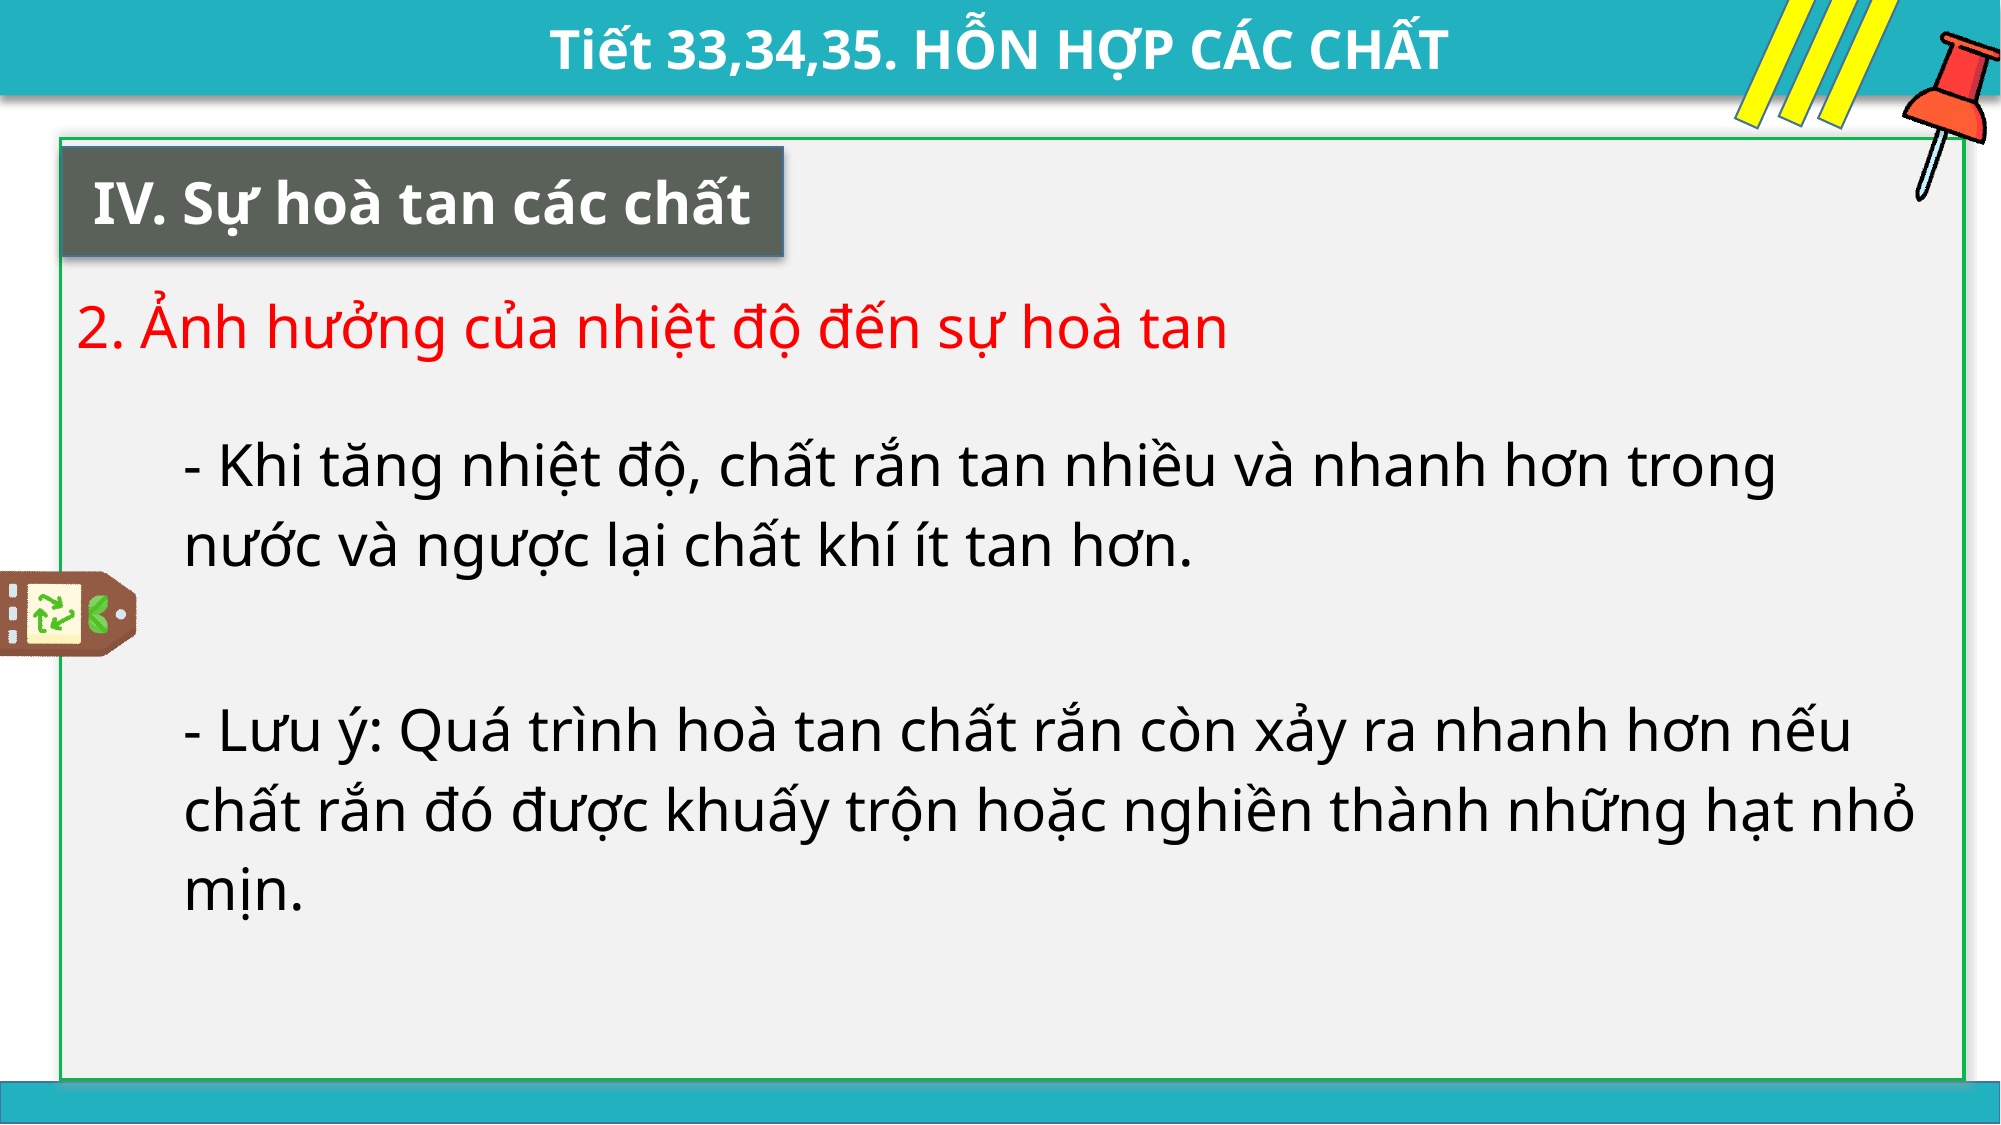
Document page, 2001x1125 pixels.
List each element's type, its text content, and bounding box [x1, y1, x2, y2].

picture [1856, 12, 2001, 202]
text_box - Khi tăng nhiệt độ, chất rắn tan nhiều và nhanh hơn trong nước và ngược lại chất khí ít tan hơn. [169, 410, 1897, 586]
text_box IV. Sự hoà tan các chất [61, 146, 784, 257]
text_box 2. Ảnh hưởng của nhiệt độ đến sự hoà tan [62, 273, 1790, 368]
text_box - Lưu ý: Quá trình hoà tan chất rắn còn xảy ra nhanh hơn nếu chất rắn đó được khuấy trộn hoặc nghiền thành những hạt nhỏ mịn. [169, 675, 1973, 930]
picture [0, 515, 155, 712]
